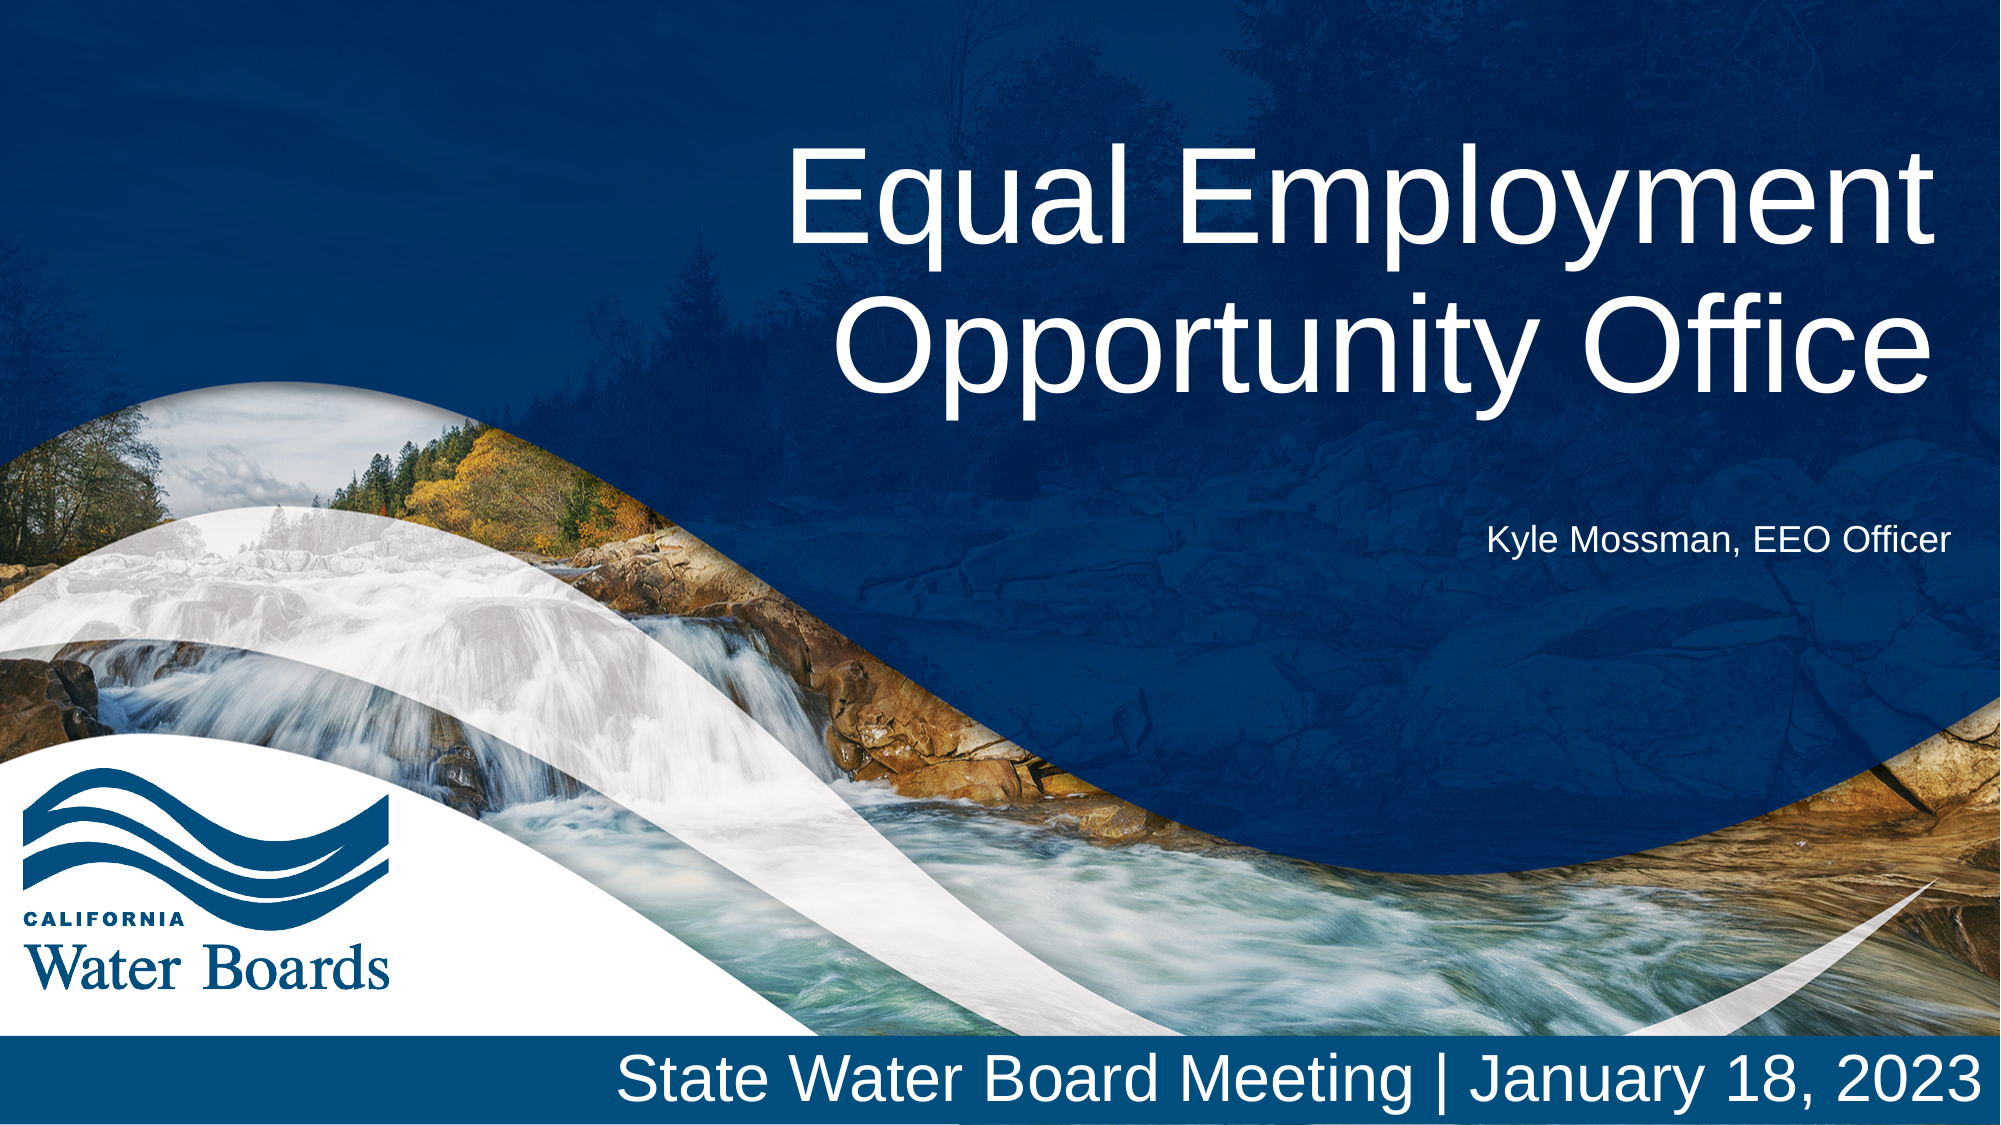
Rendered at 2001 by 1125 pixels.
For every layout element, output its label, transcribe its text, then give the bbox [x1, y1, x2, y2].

picture [0, 0, 2000, 1035]
title Equal Employment Opportunity Office [249, 117, 1952, 750]
list State Water Board Meeting | January 18, 2023 [0, 1035, 2000, 1125]
text_box Kyle Mossman, EEO Officer [775, 507, 1968, 568]
